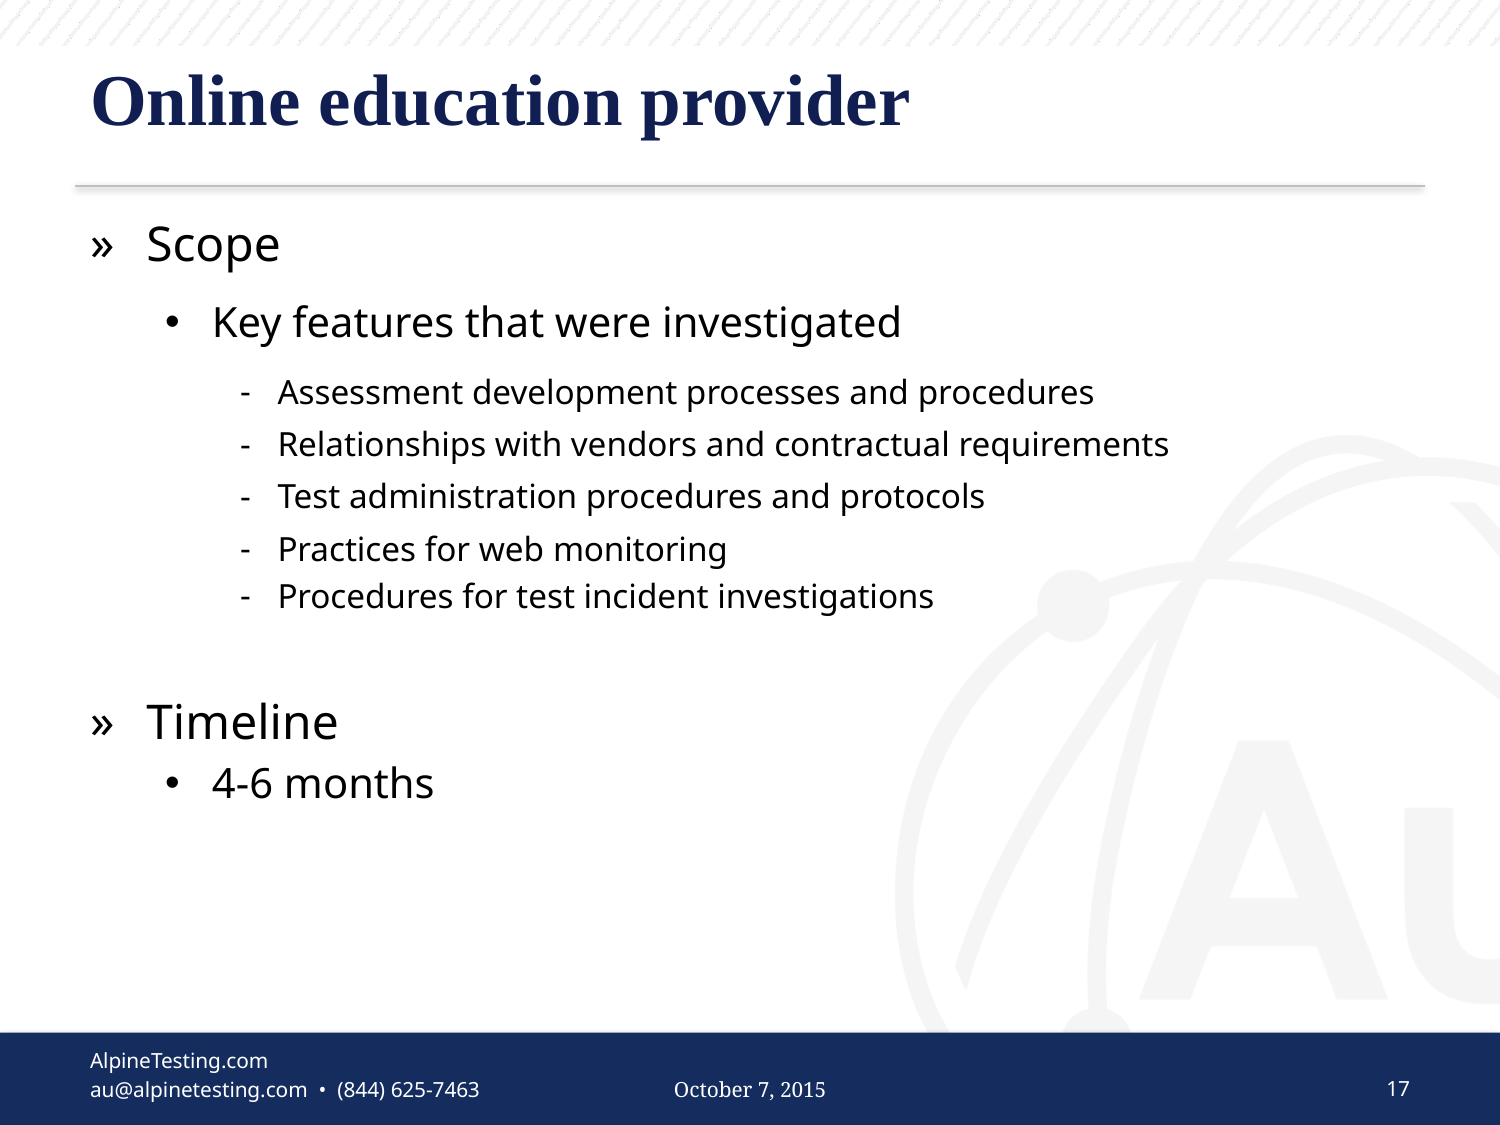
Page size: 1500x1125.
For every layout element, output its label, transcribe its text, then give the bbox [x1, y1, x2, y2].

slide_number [575, 1058, 925, 1119]
list Scope Key features that were investigated Assessment development processes and procedures Relationships with vendors and contractual requirements Test administration procedures and protocols Practices for web monitoring Procedures for test incident investigations Timeline 4-6 months [75, 205, 1425, 1005]
picture [0, 0, 1500, 46]
slide_number 17 [1074, 1060, 1425, 1120]
title Online education provider [75, 45, 1425, 186]
